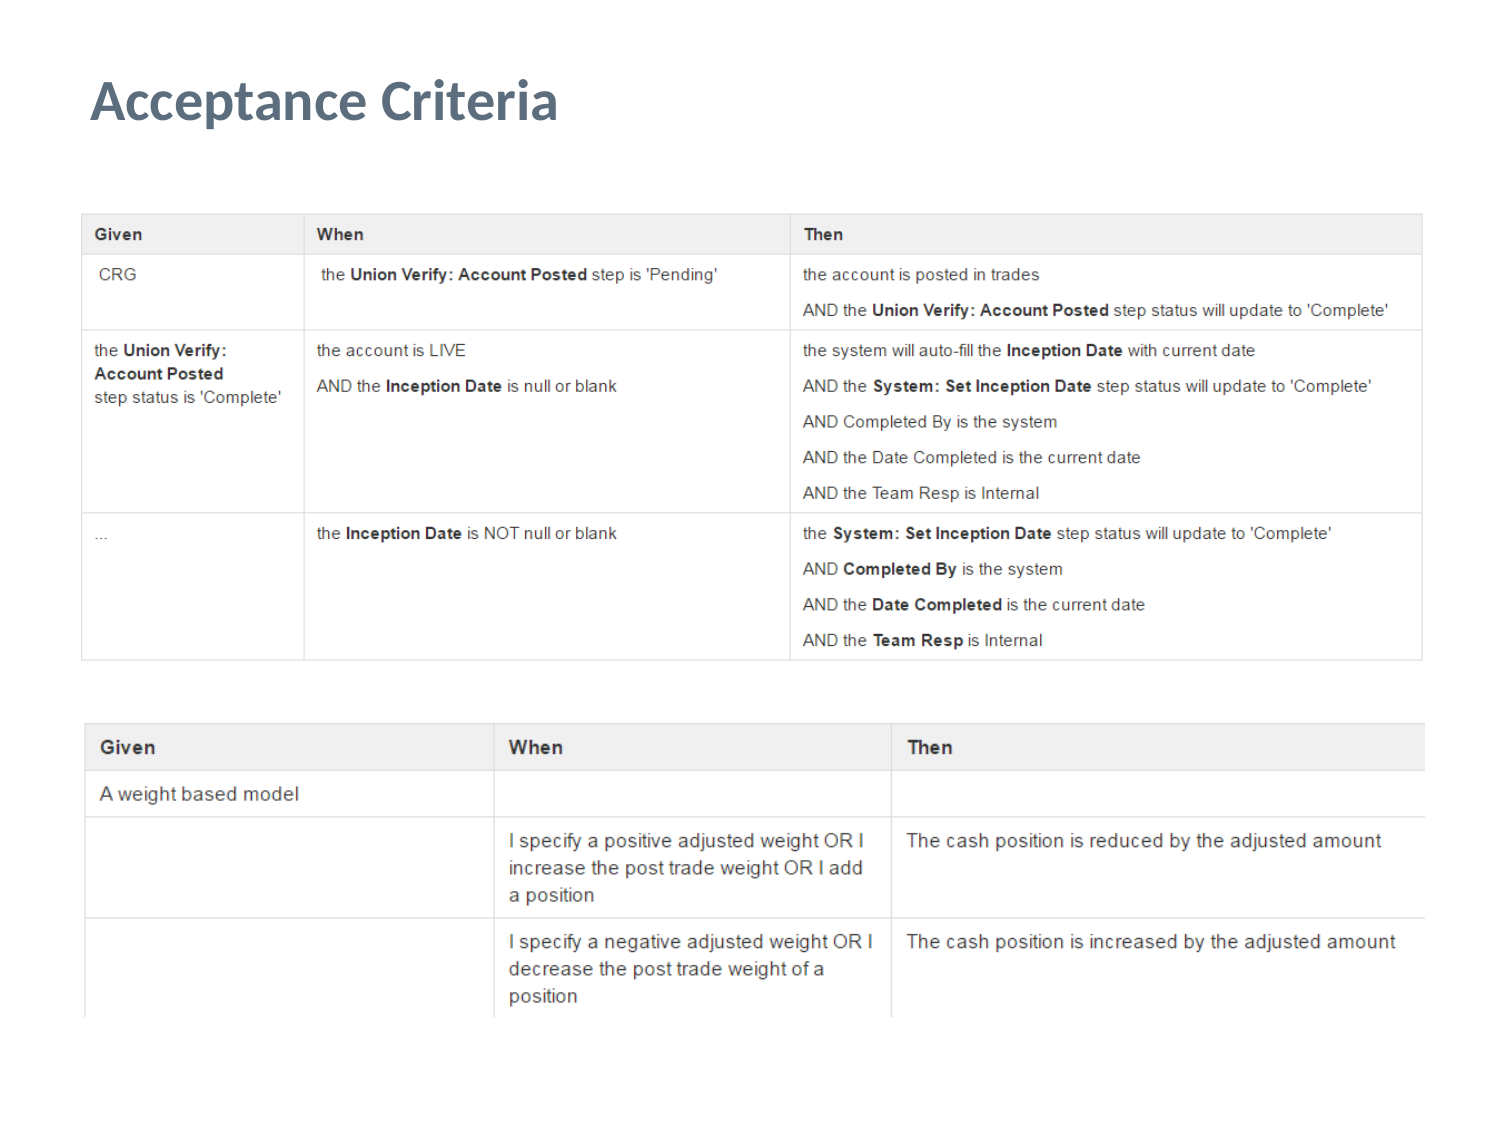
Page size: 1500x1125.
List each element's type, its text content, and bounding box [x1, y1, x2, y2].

picture [80, 209, 1426, 664]
picture [82, 718, 1426, 1017]
title Acceptance Criteria [75, 45, 1425, 150]
